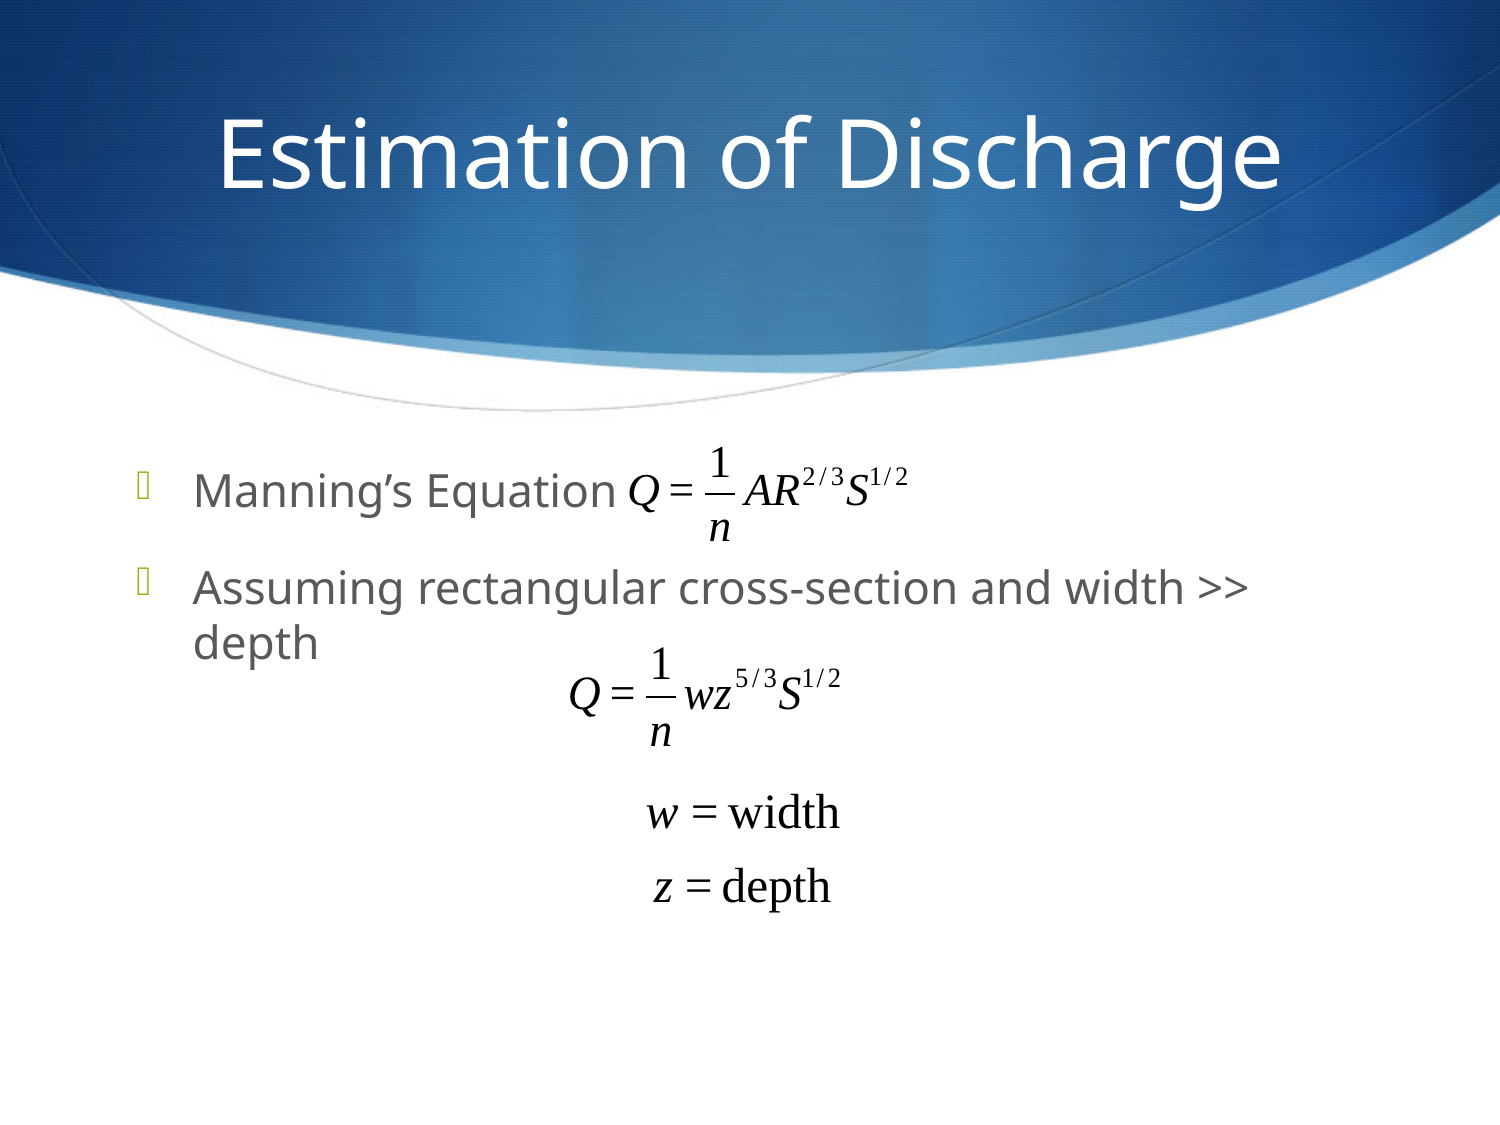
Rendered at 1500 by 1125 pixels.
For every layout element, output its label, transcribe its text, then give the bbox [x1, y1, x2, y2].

list Manning’s Equation Assuming rectangular cross-section and width >> depth [121, 454, 1379, 991]
title Estimation of Discharge [74, 56, 1426, 245]
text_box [561, 636, 844, 754]
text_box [620, 436, 914, 549]
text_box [636, 786, 844, 920]
picture [0, 0, 1500, 1125]
